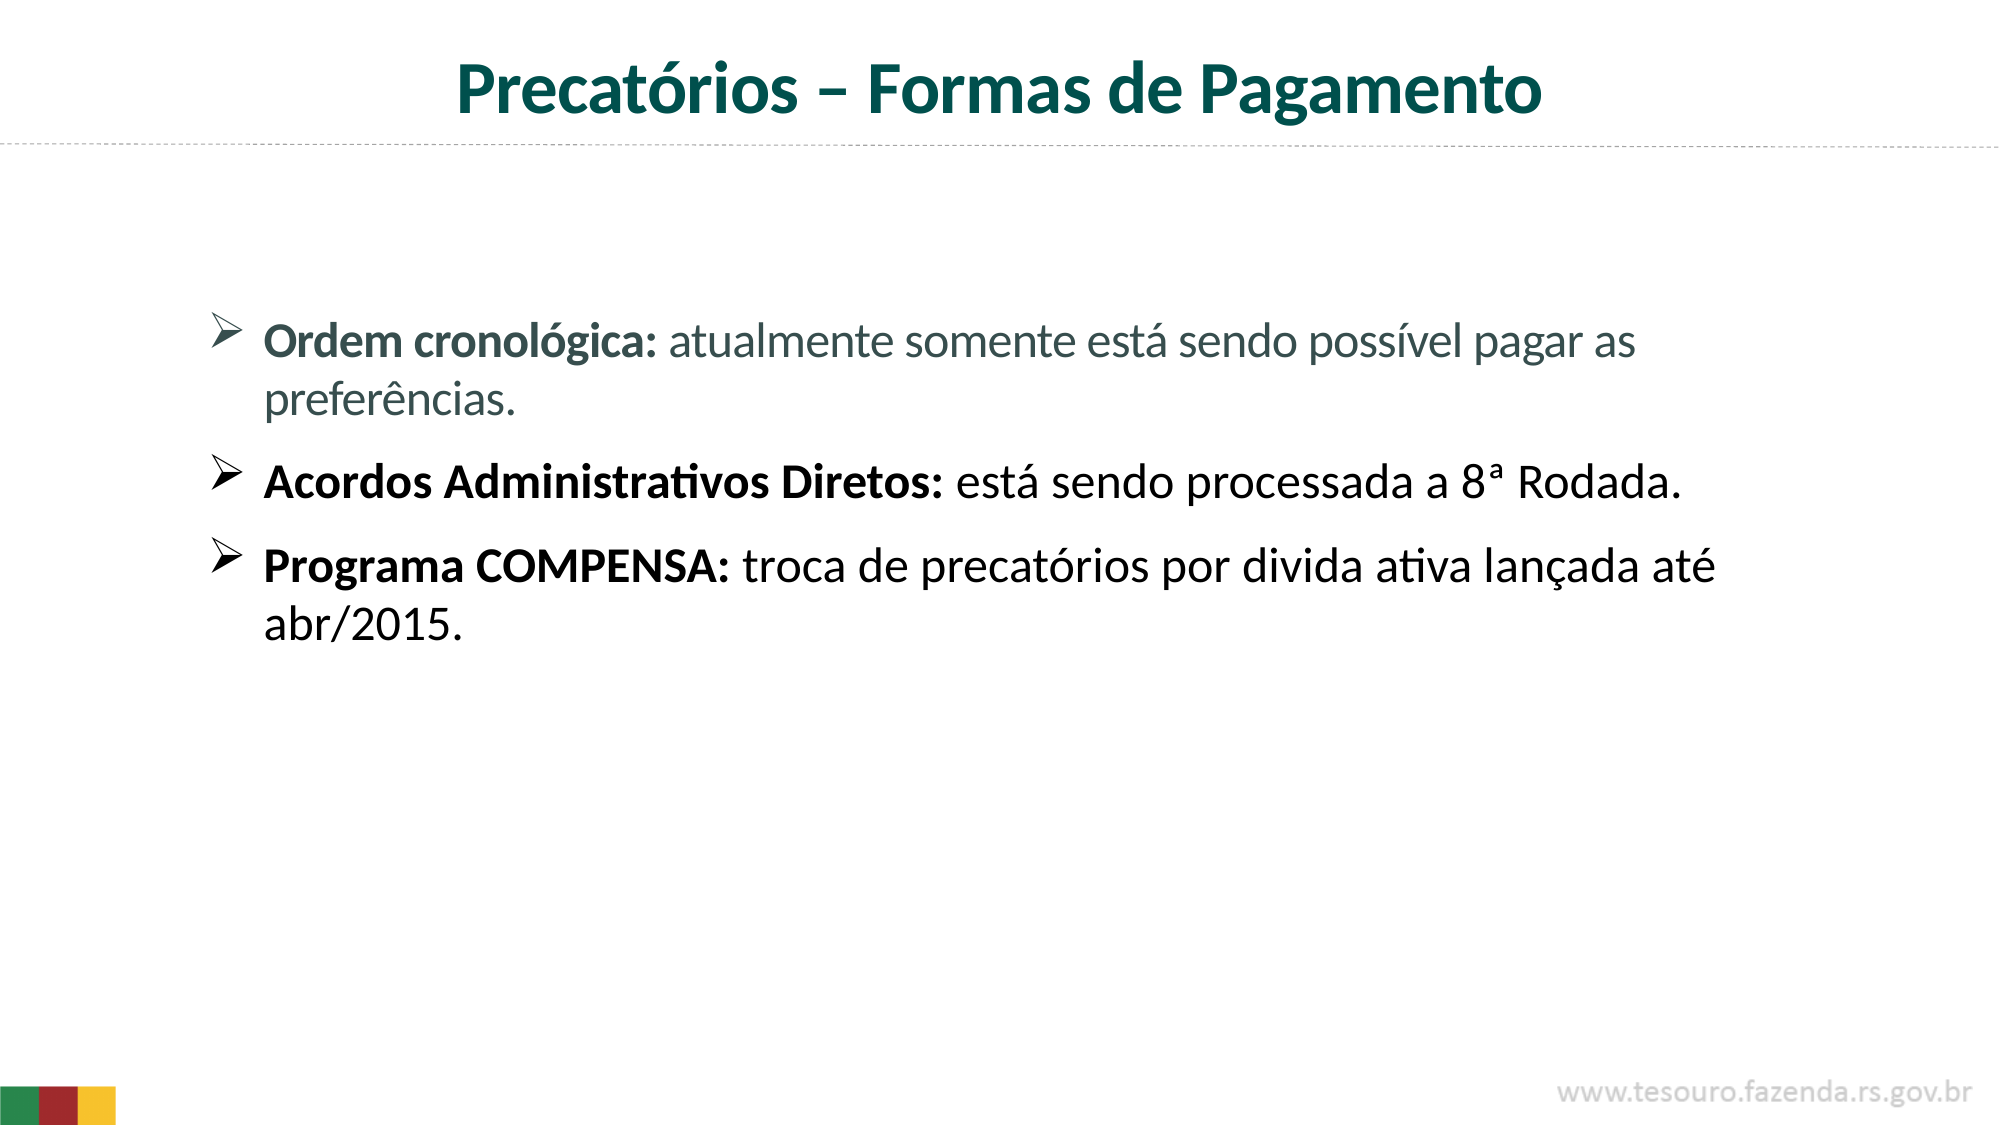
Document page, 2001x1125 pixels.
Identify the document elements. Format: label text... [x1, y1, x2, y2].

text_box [0, 143, 2000, 148]
text_box Precatórios – Formas de Pagamento [162, 31, 1838, 136]
picture [1556, 1074, 1973, 1113]
picture [1, 1046, 116, 1125]
text_box Ordem cronológica: atualmente somente está sendo possível pagar as preferências. Acordos Administrativos Diretos: está sendo processada a 8ª Rodada. Programa COMPENSA: troca de precatórios por divida ativa lançada até abr/2015. [192, 301, 1882, 658]
